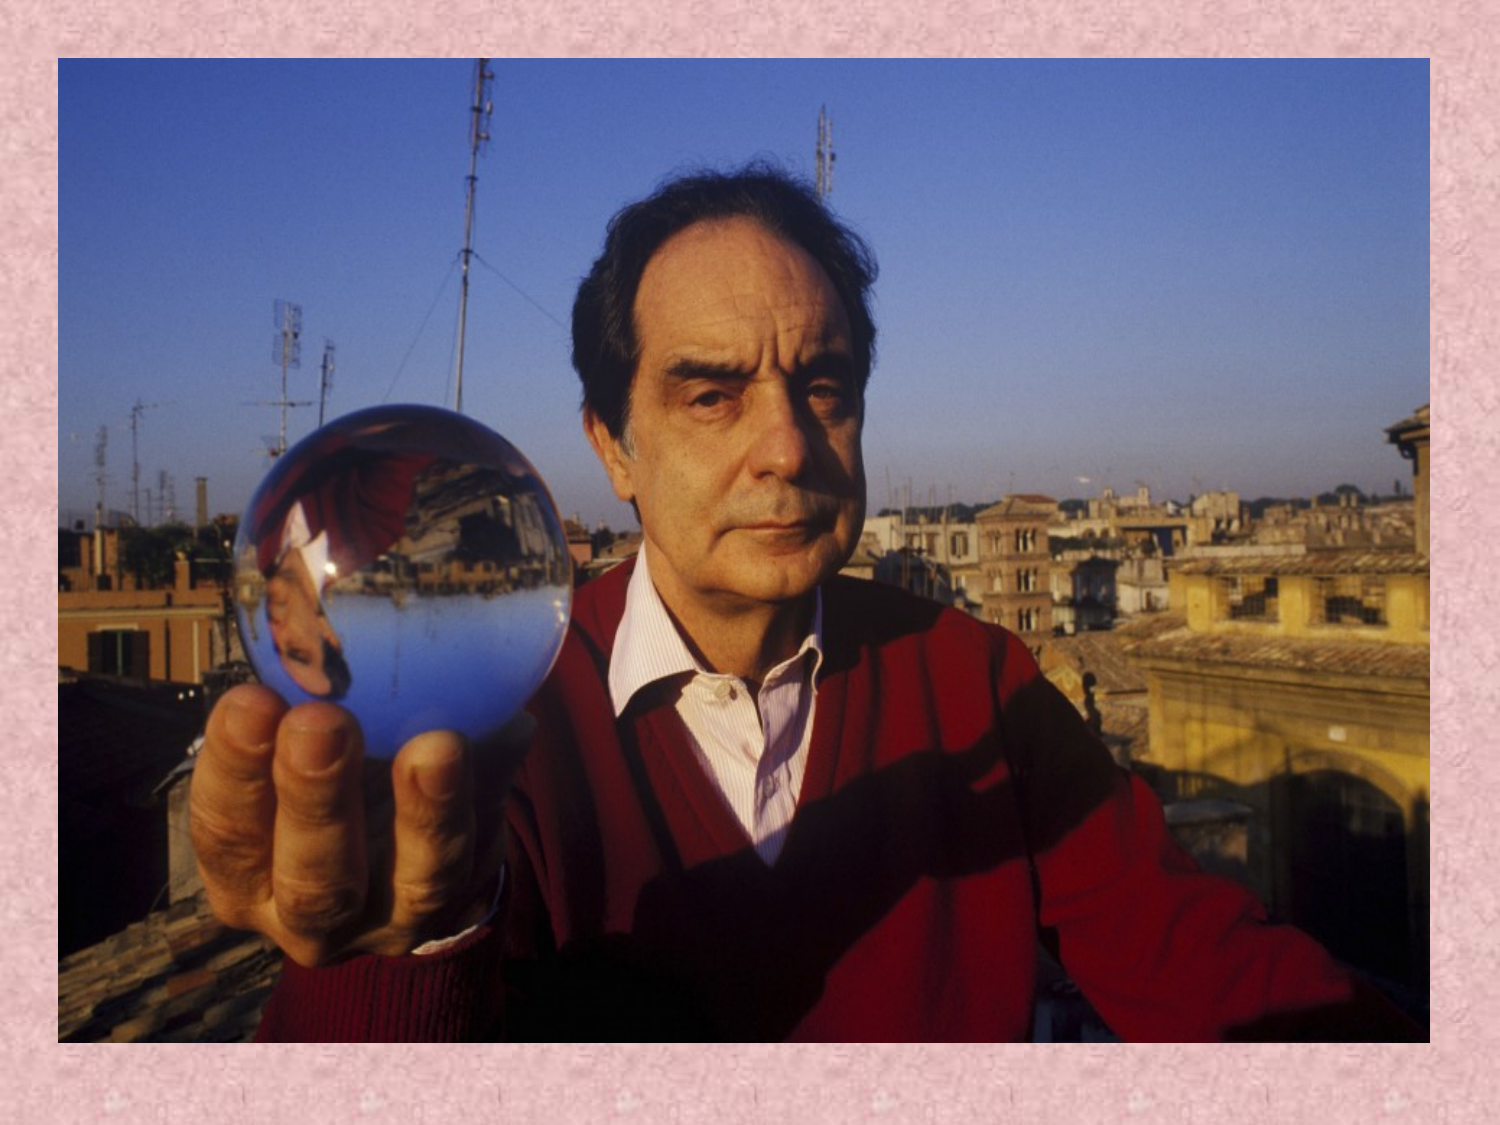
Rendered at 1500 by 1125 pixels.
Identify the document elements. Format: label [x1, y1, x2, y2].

list [58, 58, 1430, 1044]
picture [0, 0, 1500, 1125]
